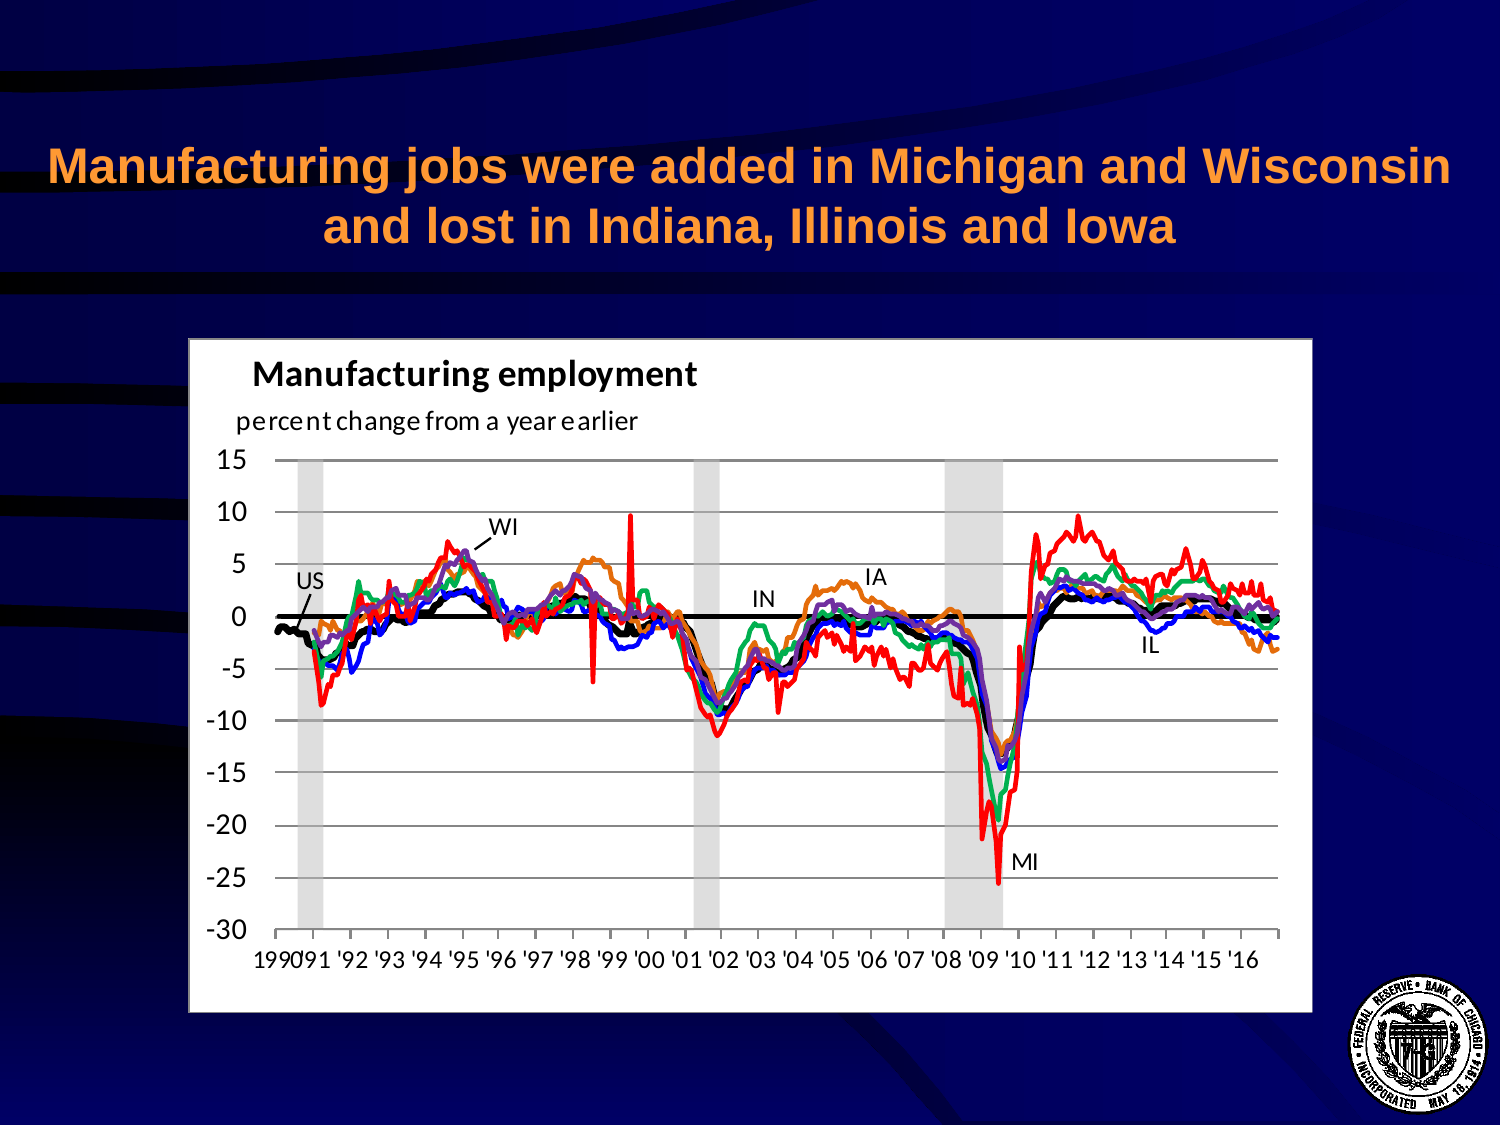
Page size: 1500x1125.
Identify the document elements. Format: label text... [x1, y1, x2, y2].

title Manufacturing jobs were added in Michigan and Wisconsin and lost in Indiana, Illinois and Iowa [0, 99, 1500, 288]
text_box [187, 337, 1313, 1013]
